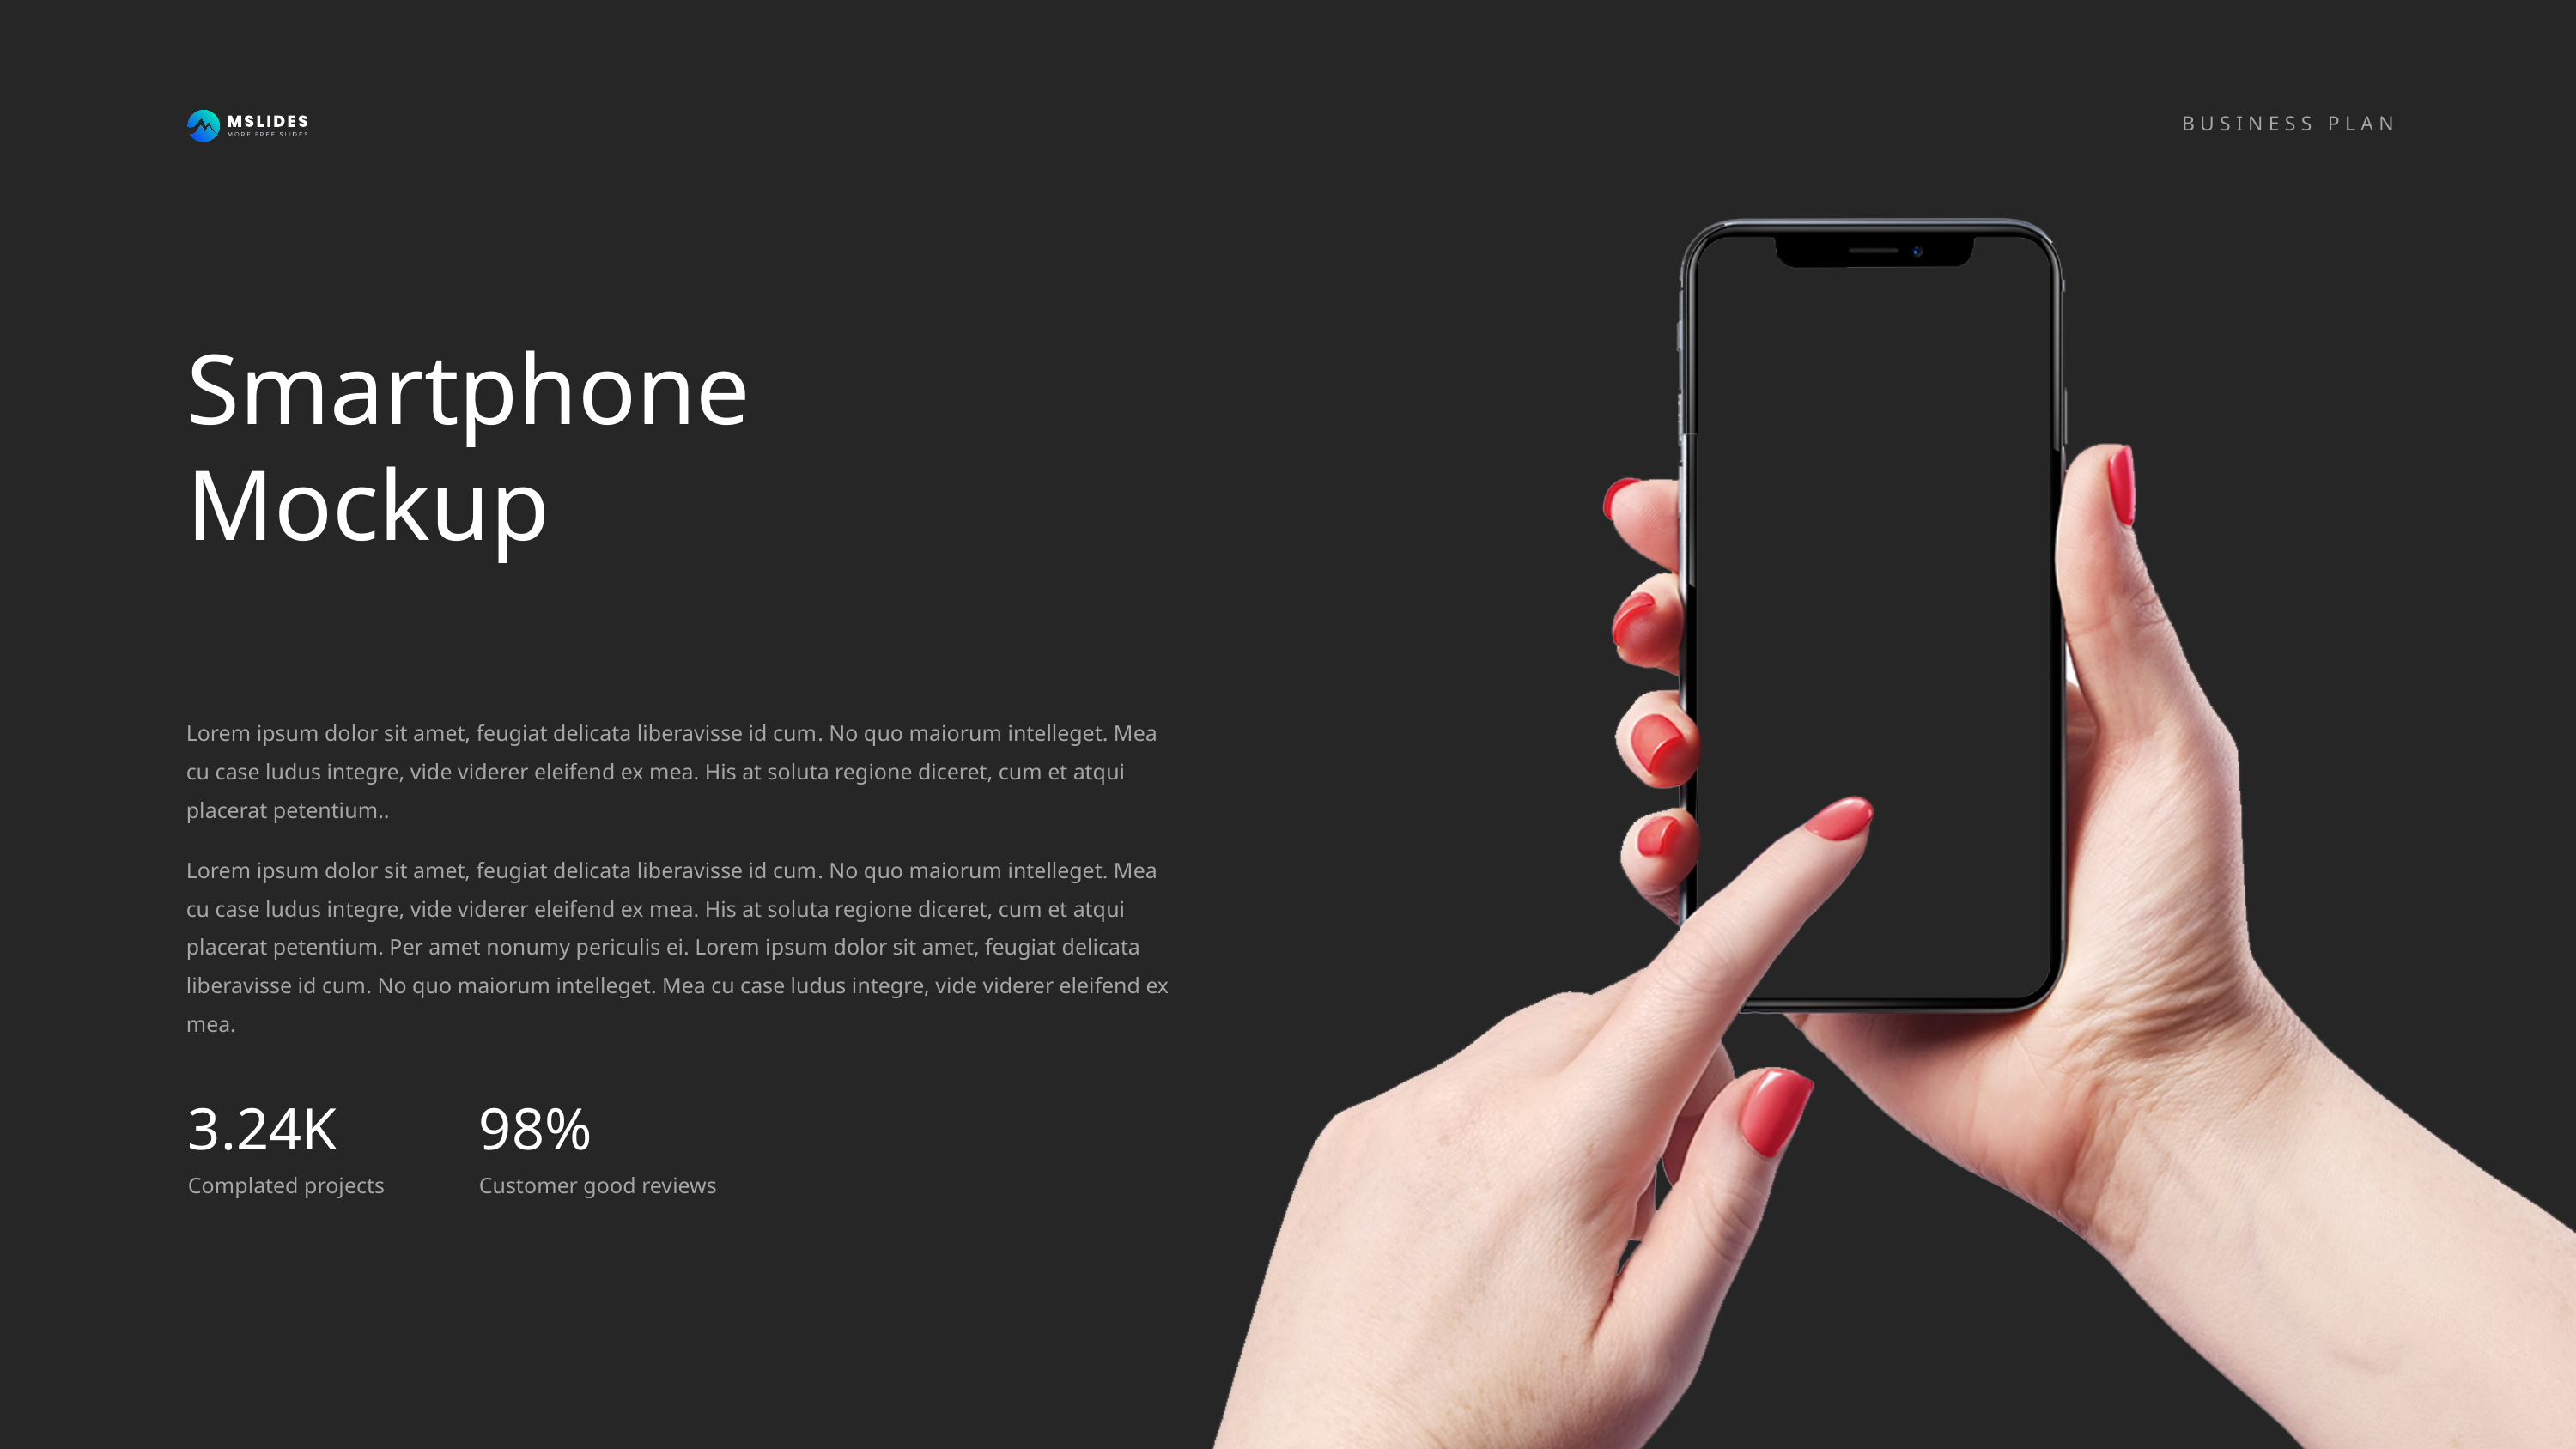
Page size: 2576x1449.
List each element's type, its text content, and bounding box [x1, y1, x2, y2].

text_box Lorem ipsum dolor sit amet, feugiat delicata liberavisse id cum. No quo maiorum intelleget. Mea cu case ludus integre, vide viderer eleifend ex mea. His at soluta regione diceret, cum et atqui placerat petentium.. Lorem ipsum dolor sit amet, feugiat delicata liberavisse id cum. No quo maiorum intelleget. Mea cu case ludus integre, vide viderer eleifend ex mea. His at soluta regione diceret, cum et atqui placerat petentium. Per amet nonumy periculis ei. Lorem ipsum dolor sit amet, feugiat delicata liberavisse id cum. No quo maiorum intelleget. Mea cu case ludus integre, vide viderer eleifend ex mea. [173, 700, 1075, 1044]
picture [211, 127, 218, 134]
picture [1075, 0, 2576, 1449]
text_box Smartphone Mockup [173, 321, 940, 567]
text_box 3.24K Complated projects [175, 1086, 459, 1204]
text_box 98% Customer good reviews [466, 1086, 750, 1204]
